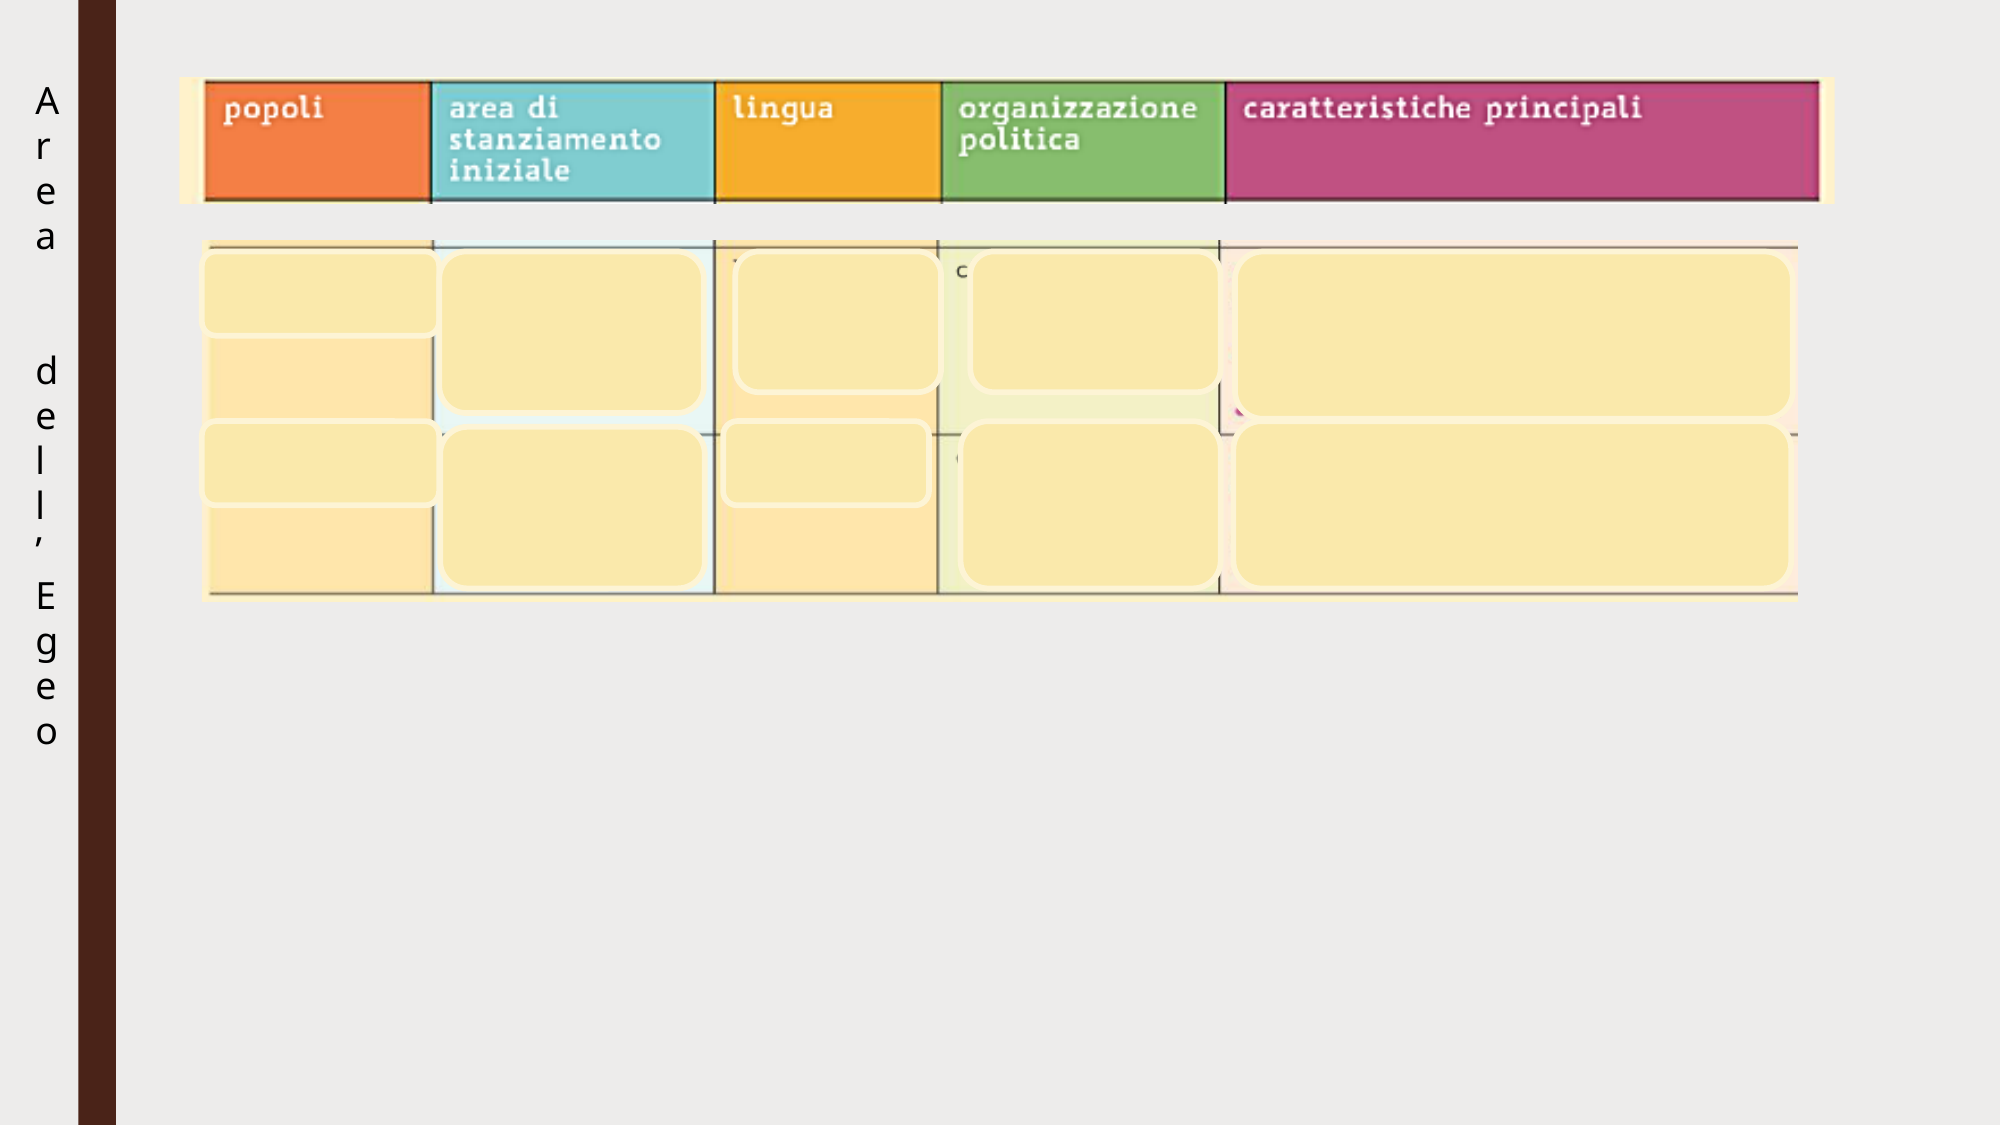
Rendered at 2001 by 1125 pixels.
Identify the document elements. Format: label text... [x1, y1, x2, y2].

picture [201, 240, 1798, 602]
picture [179, 77, 1835, 204]
text_box Area dell’Egeo [20, 69, 65, 759]
